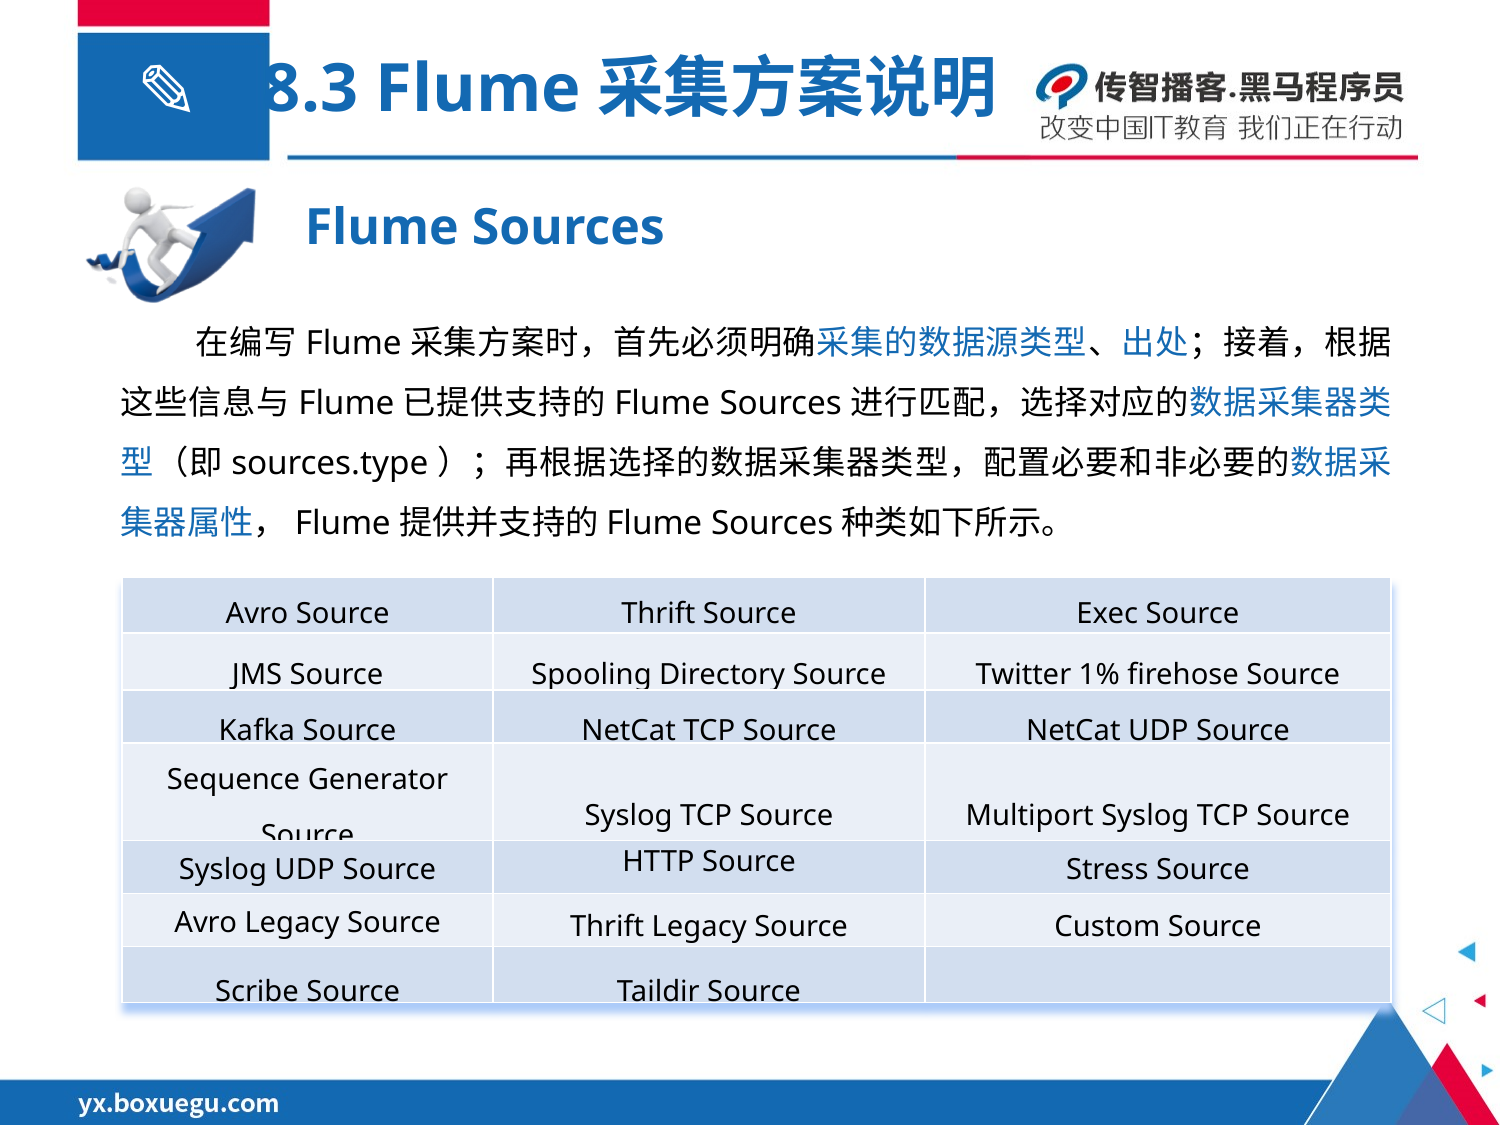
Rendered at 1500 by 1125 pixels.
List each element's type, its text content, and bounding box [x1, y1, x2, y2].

picture [0, 159, 1500, 1125]
table_header Avro Source [123, 578, 492, 632]
table_header Exec Source [926, 578, 1390, 632]
table_cell Stress Source [926, 841, 1390, 893]
table_cell Twitter 1% firehose Source [926, 634, 1390, 689]
text_box 8.3 Flume采集方案说明 [41, 22, 1155, 148]
table_cell [926, 947, 1390, 1002]
table_cell NetCat TCP Source [494, 691, 924, 742]
table_cell Thrift Legacy Source [494, 894, 924, 946]
table_header Thrift Source [494, 578, 924, 632]
table_cell Taildir Source [494, 947, 924, 1002]
text_box Flume Sources [289, 187, 680, 263]
table_cell Spooling Directory Source [494, 634, 924, 689]
text_box [0, 158, 1500, 289]
table_cell HTTP Source [494, 841, 924, 893]
table_cell NetCat UDP Source [926, 691, 1390, 742]
table_cell Kafka Source [123, 691, 492, 742]
table_cell Custom Source [926, 894, 1390, 946]
table_cell Sequence Generator Source [123, 744, 492, 840]
picture [0, 0, 1500, 158]
table_cell JMS Source [123, 634, 492, 689]
table_cell Syslog UDP Source [123, 841, 492, 893]
text_box 在编写Flume采集方案时，首先必须明确采集的数据源类型、出处；接着，根据这些信息与Flume已提供支持的Flume Sources进行匹配，选择对应的数据采集器类型（即sources.type）；再根据选择的数据采集器类型，配置必要和非必要的数据采集器属性，Flume提供并支持的Flume Sources种类如下所示。 [106, 294, 1407, 549]
table_cell Syslog TCP Source [494, 744, 924, 840]
table_cell Scribe Source [123, 947, 492, 1002]
table_cell Avro Legacy Source [123, 894, 492, 946]
table_cell Multiport Syslog TCP Source [926, 744, 1390, 840]
